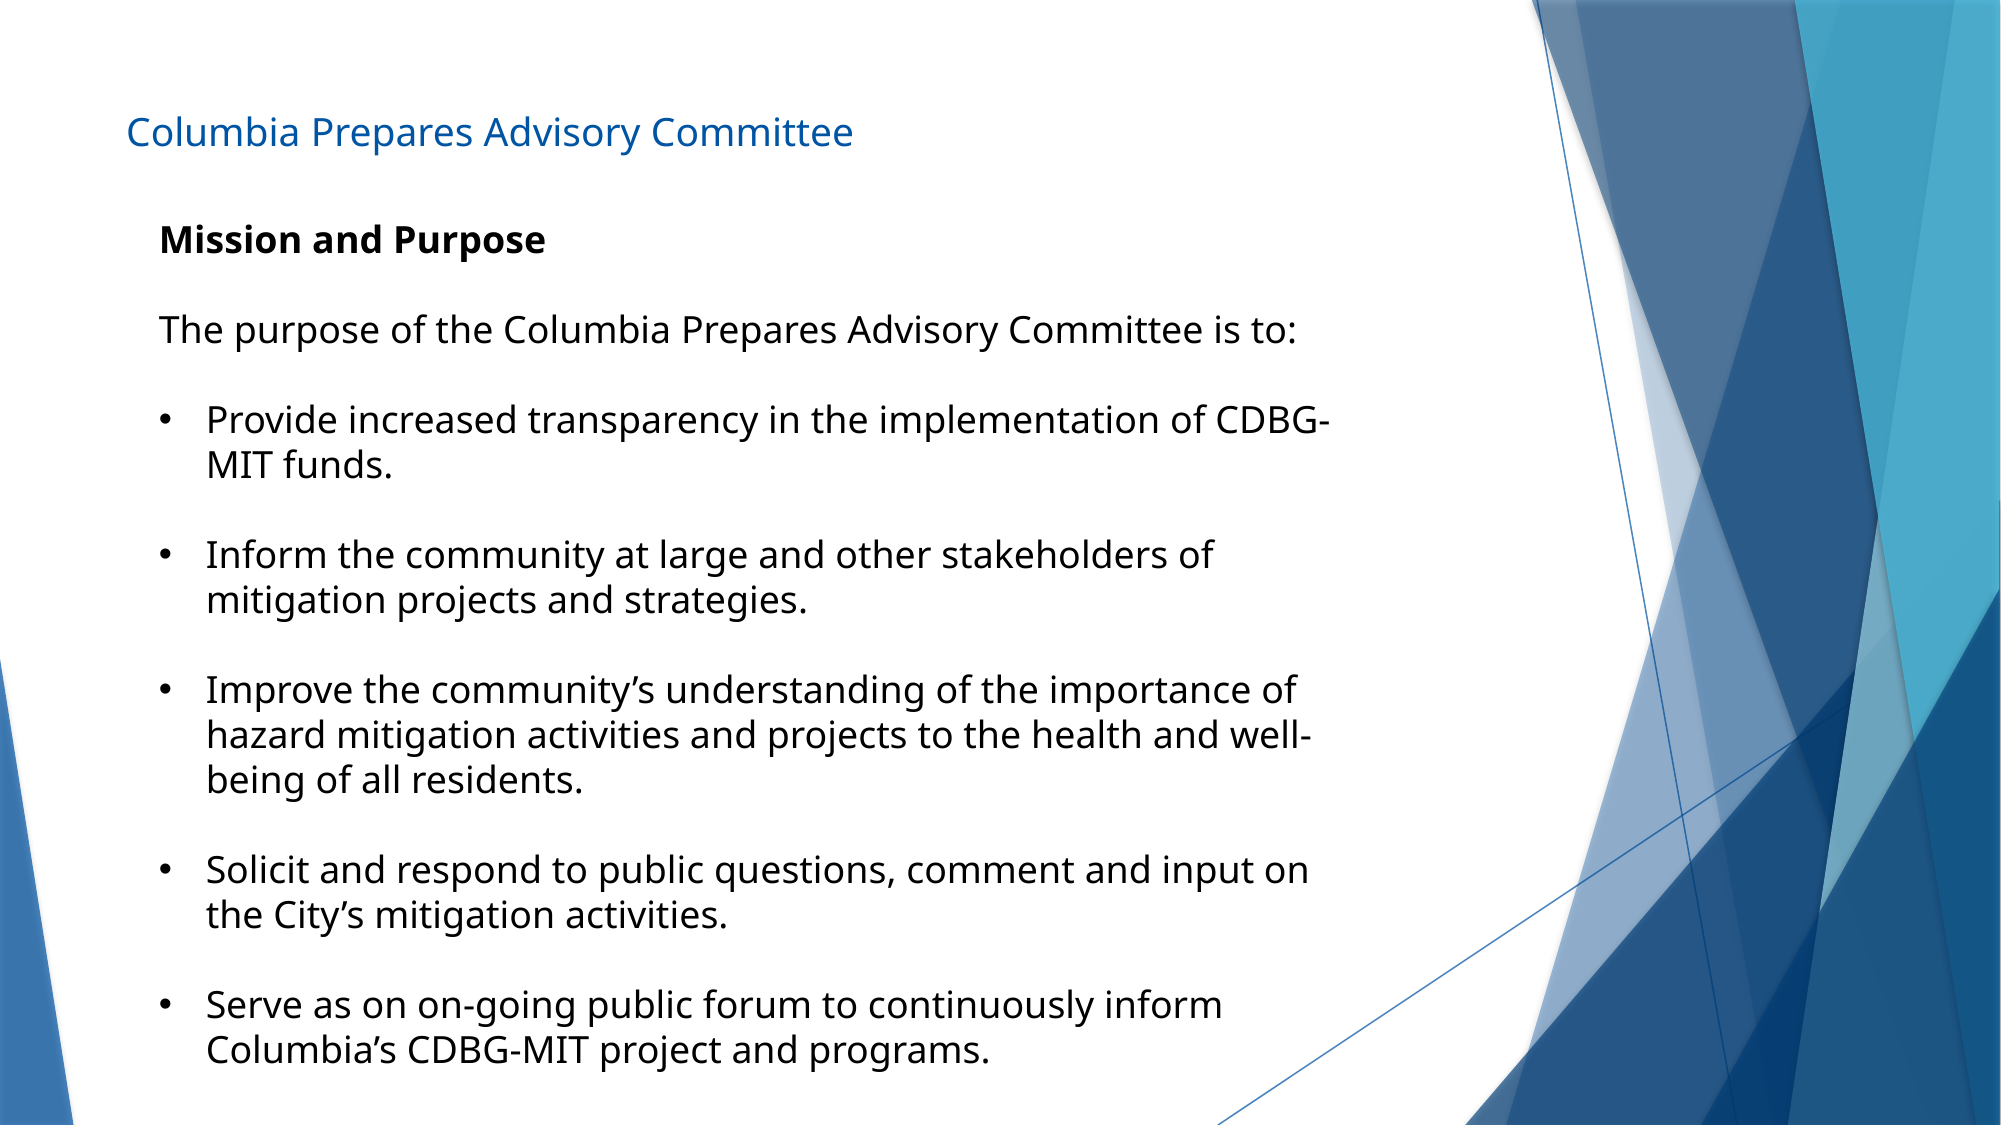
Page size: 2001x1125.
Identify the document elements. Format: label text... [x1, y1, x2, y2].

title Columbia Prepares Advisory Committee [111, 99, 1522, 210]
text_box Mission and Purpose The purpose of the Columbia Prepares Advisory Committee is to: Provide increased transparency in the implementation of CDBG-MIT funds. Inform the community at large and other stakeholders of mitigation projects and strategies. Improve the community’s understanding of the importance of hazard mitigation activities and projects to the health and well-being of all residents. Solicit and respond to public questions, comment and input on the City’s mitigation activities. Serve as on on-going public forum to continuously inform Columbia’s CDBG-MIT project and programs. [144, 209, 1352, 1125]
